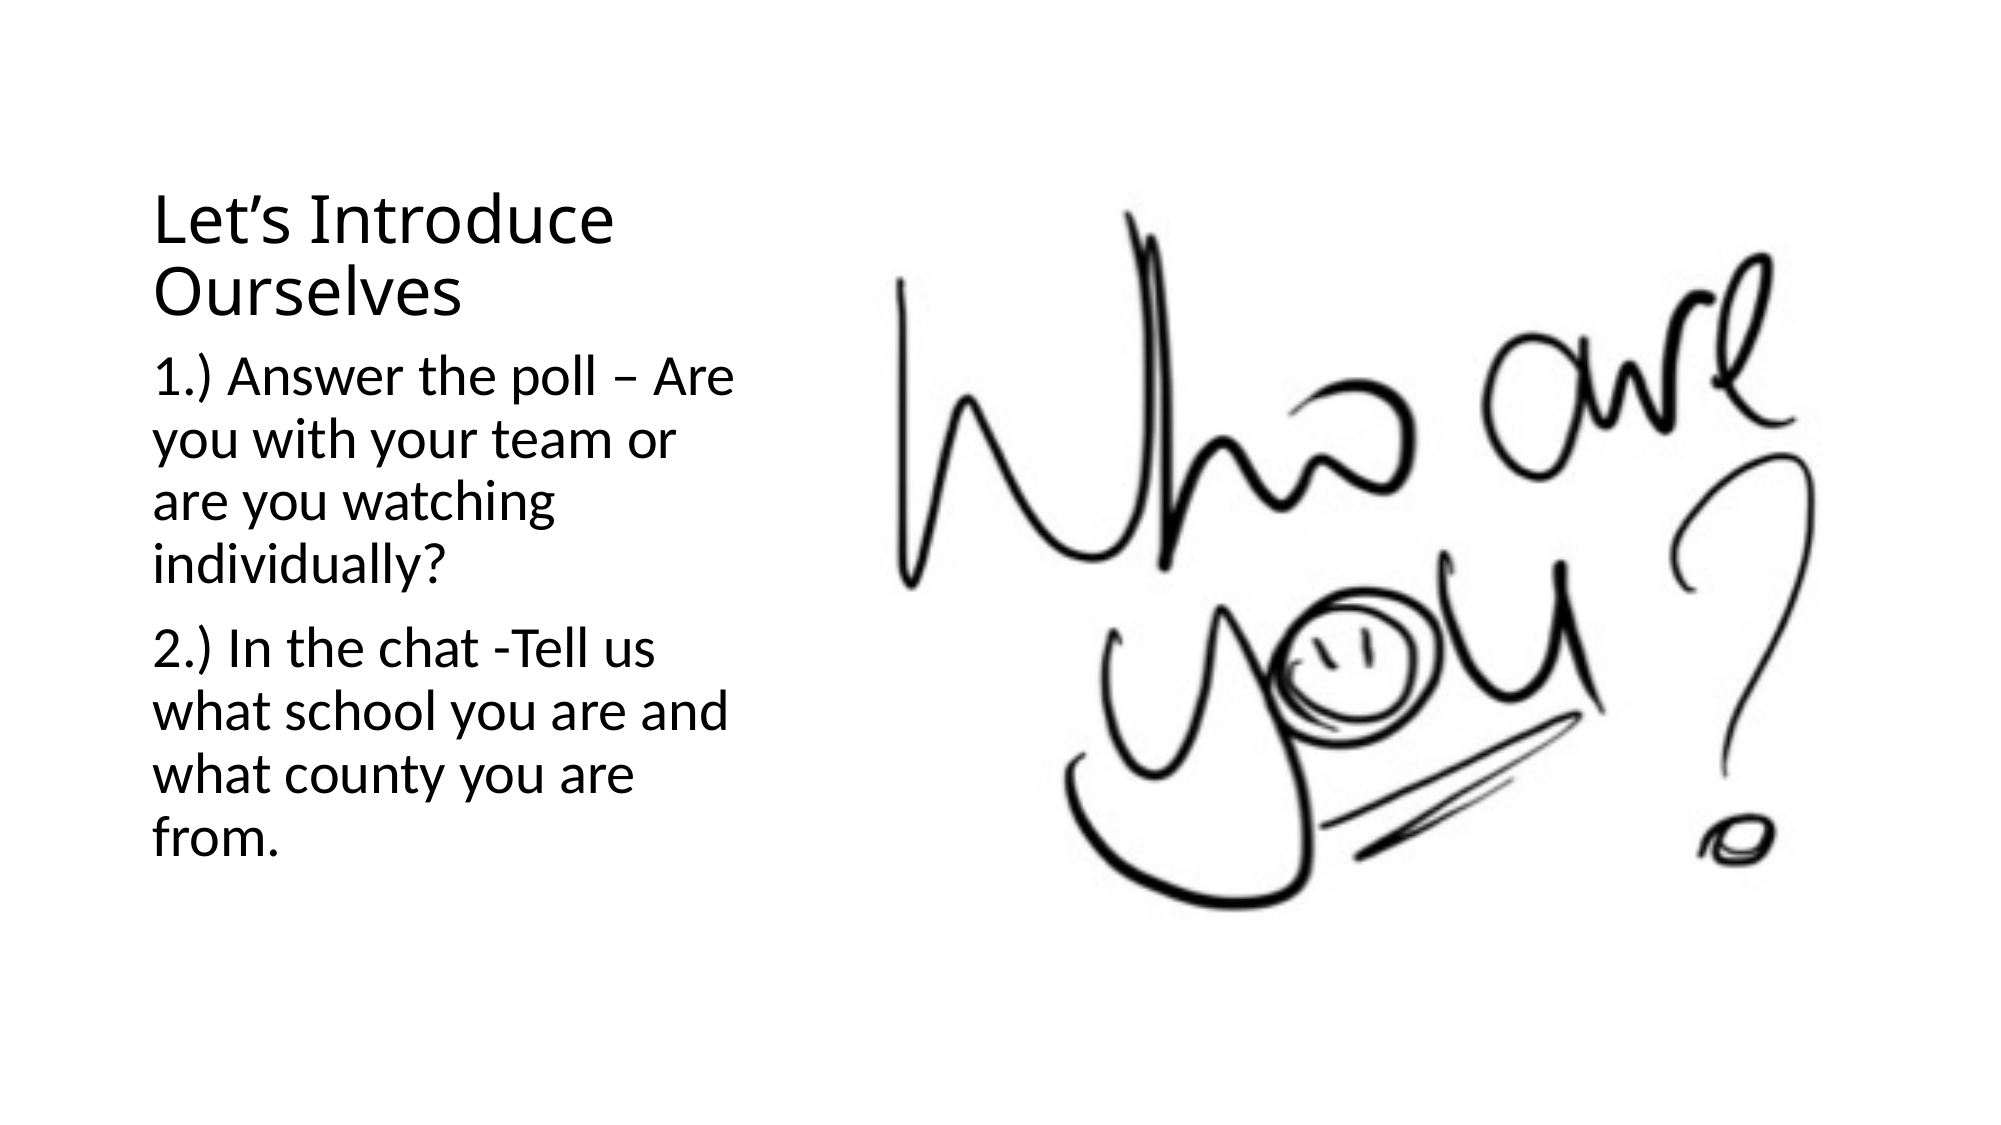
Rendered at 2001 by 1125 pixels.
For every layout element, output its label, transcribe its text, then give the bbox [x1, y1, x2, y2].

list 1.) Answer the poll – Are you with your team or are you watching individually? 2.) In the chat -Tell us what school you are and what county you are from. [137, 337, 783, 963]
picture [850, 161, 1863, 962]
title Let’s Introduce Ourselves [137, 75, 783, 337]
